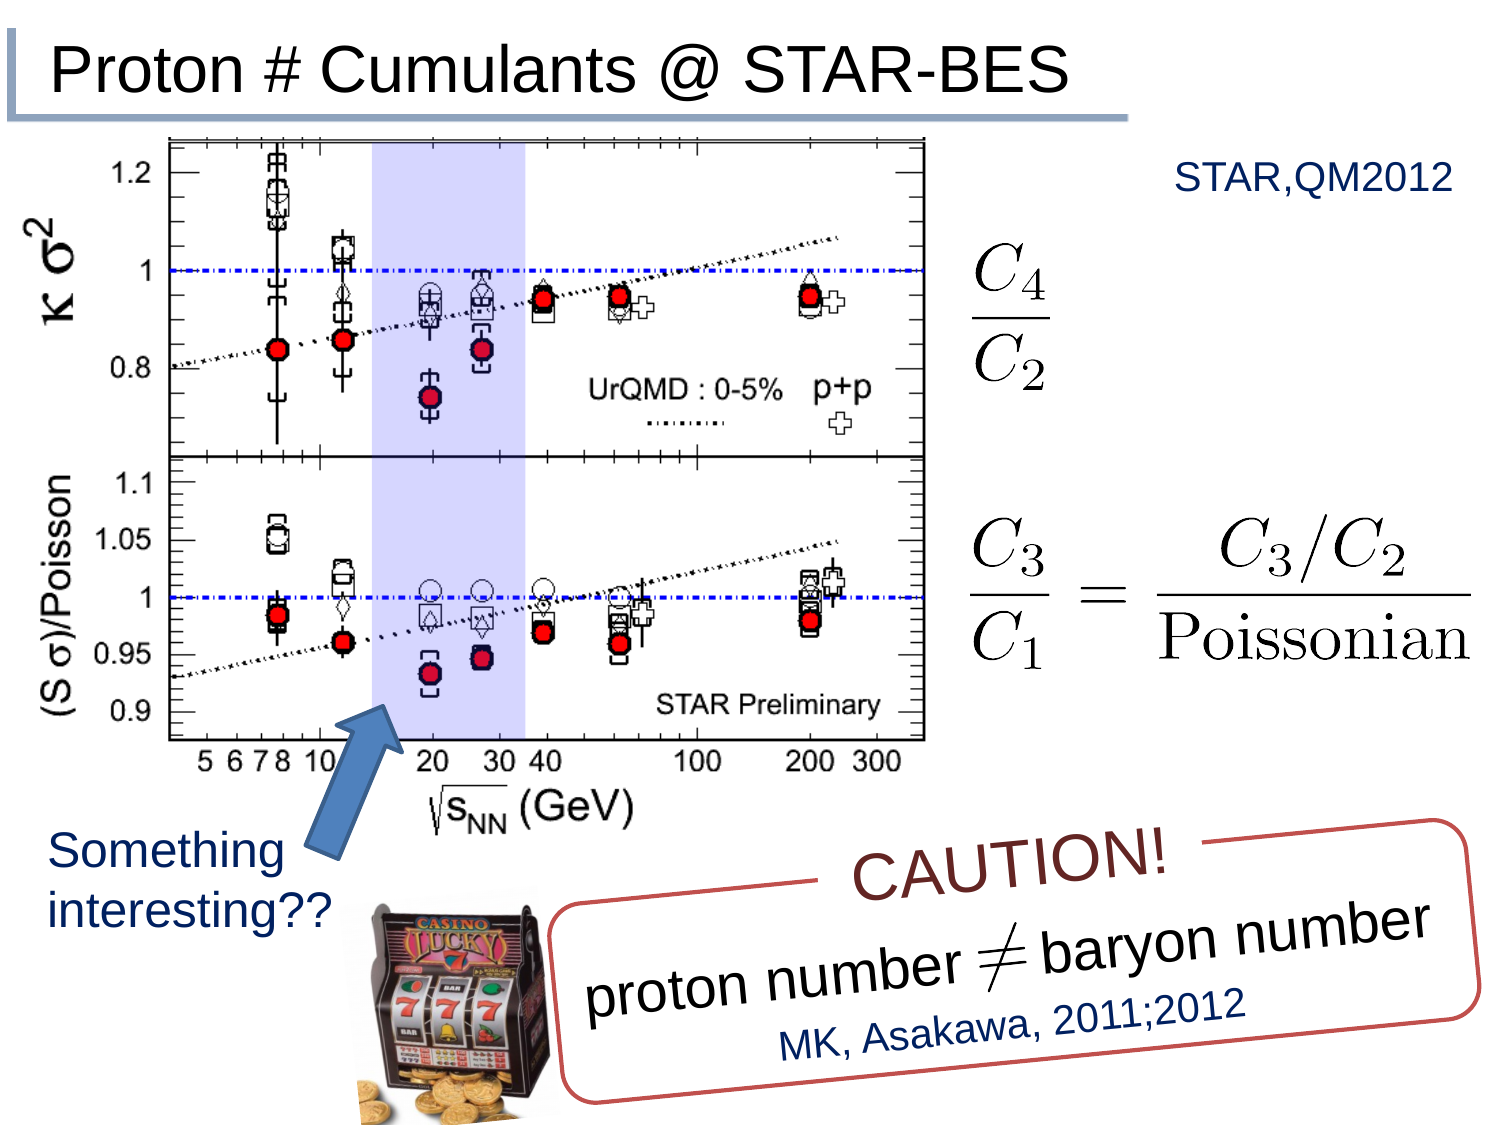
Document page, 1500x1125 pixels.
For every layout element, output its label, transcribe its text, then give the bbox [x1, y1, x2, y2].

picture [17, 136, 940, 860]
picture [972, 243, 1050, 390]
title Proton # Cumulants @ STAR-BES [15, 17, 1140, 115]
text_box Something interesting?? [32, 869, 349, 946]
picture [343, 886, 561, 1125]
text_box STAR,QM2012 [1159, 142, 1469, 208]
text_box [551, 813, 1473, 1062]
picture [970, 514, 1471, 670]
